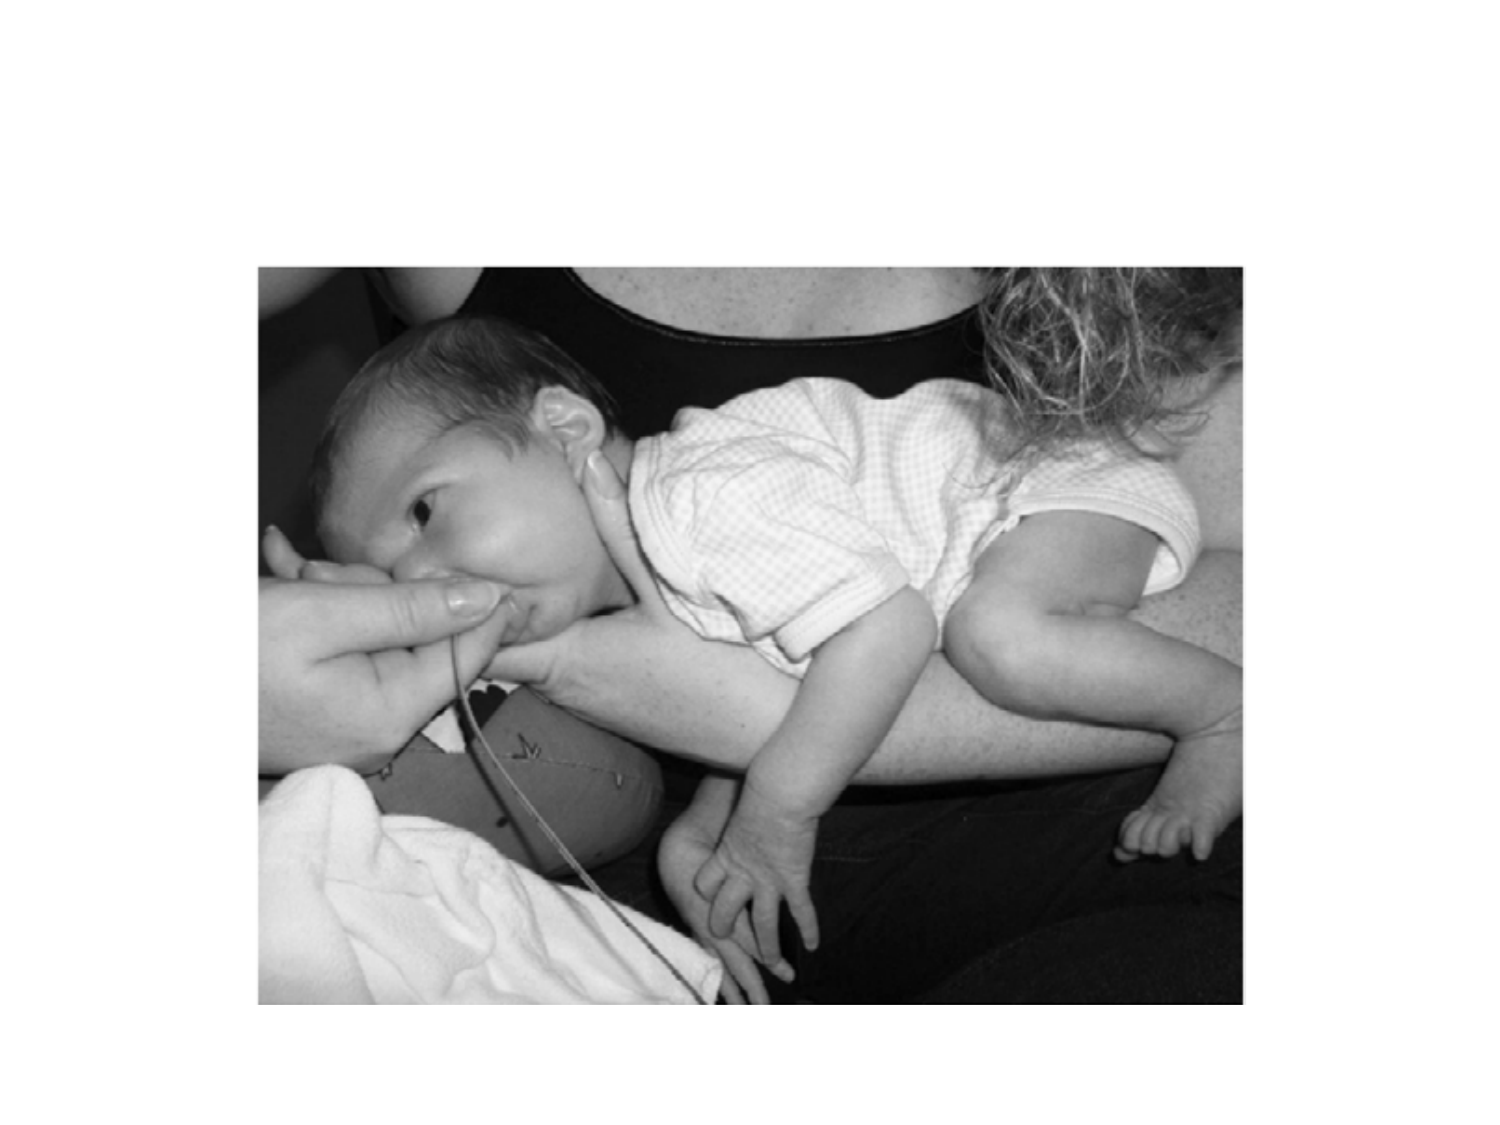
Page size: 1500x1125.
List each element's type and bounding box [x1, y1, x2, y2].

list [253, 262, 1247, 1006]
